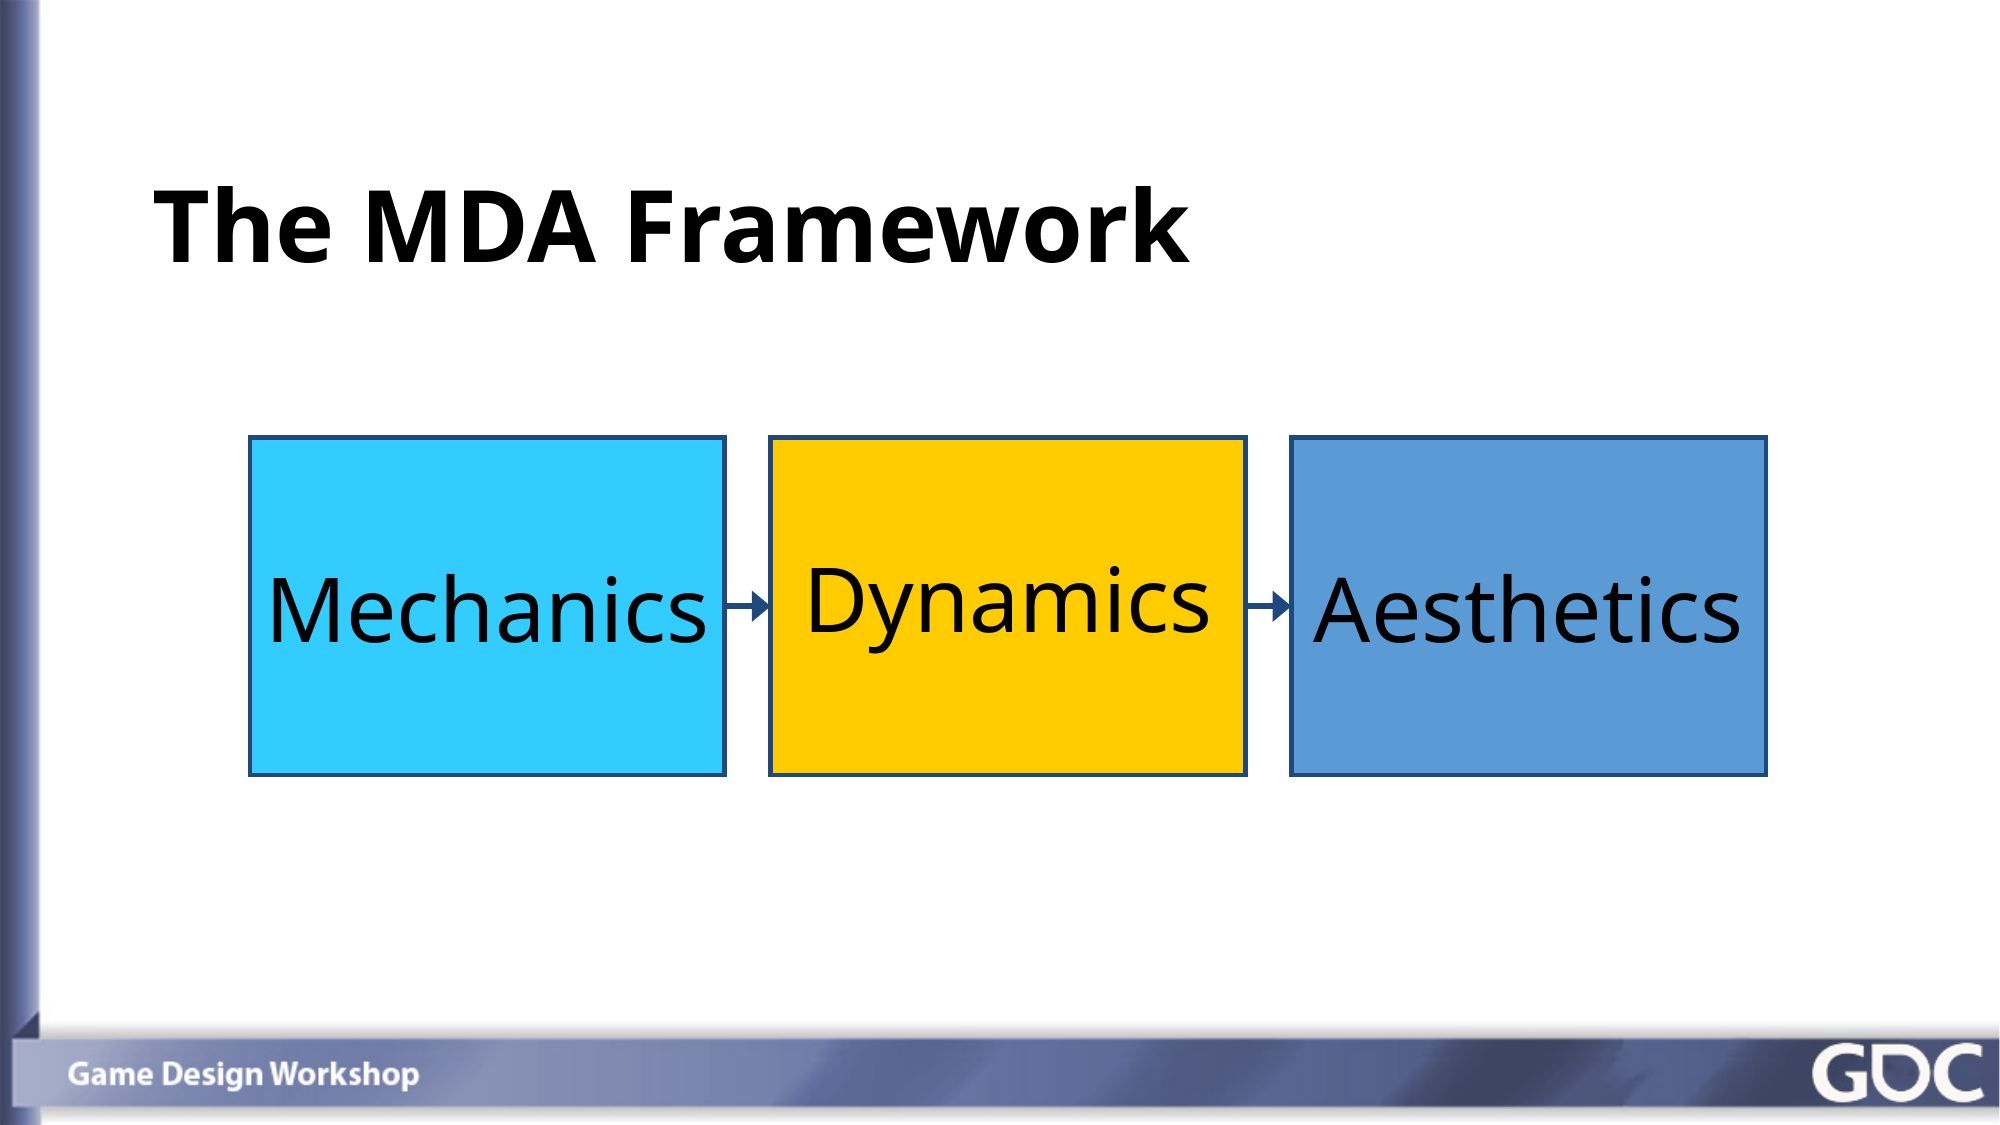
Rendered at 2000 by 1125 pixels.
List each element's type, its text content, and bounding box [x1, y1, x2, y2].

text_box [249, 437, 1767, 775]
title The MDA Framework [137, 168, 1862, 293]
picture [0, 0, 2000, 1125]
